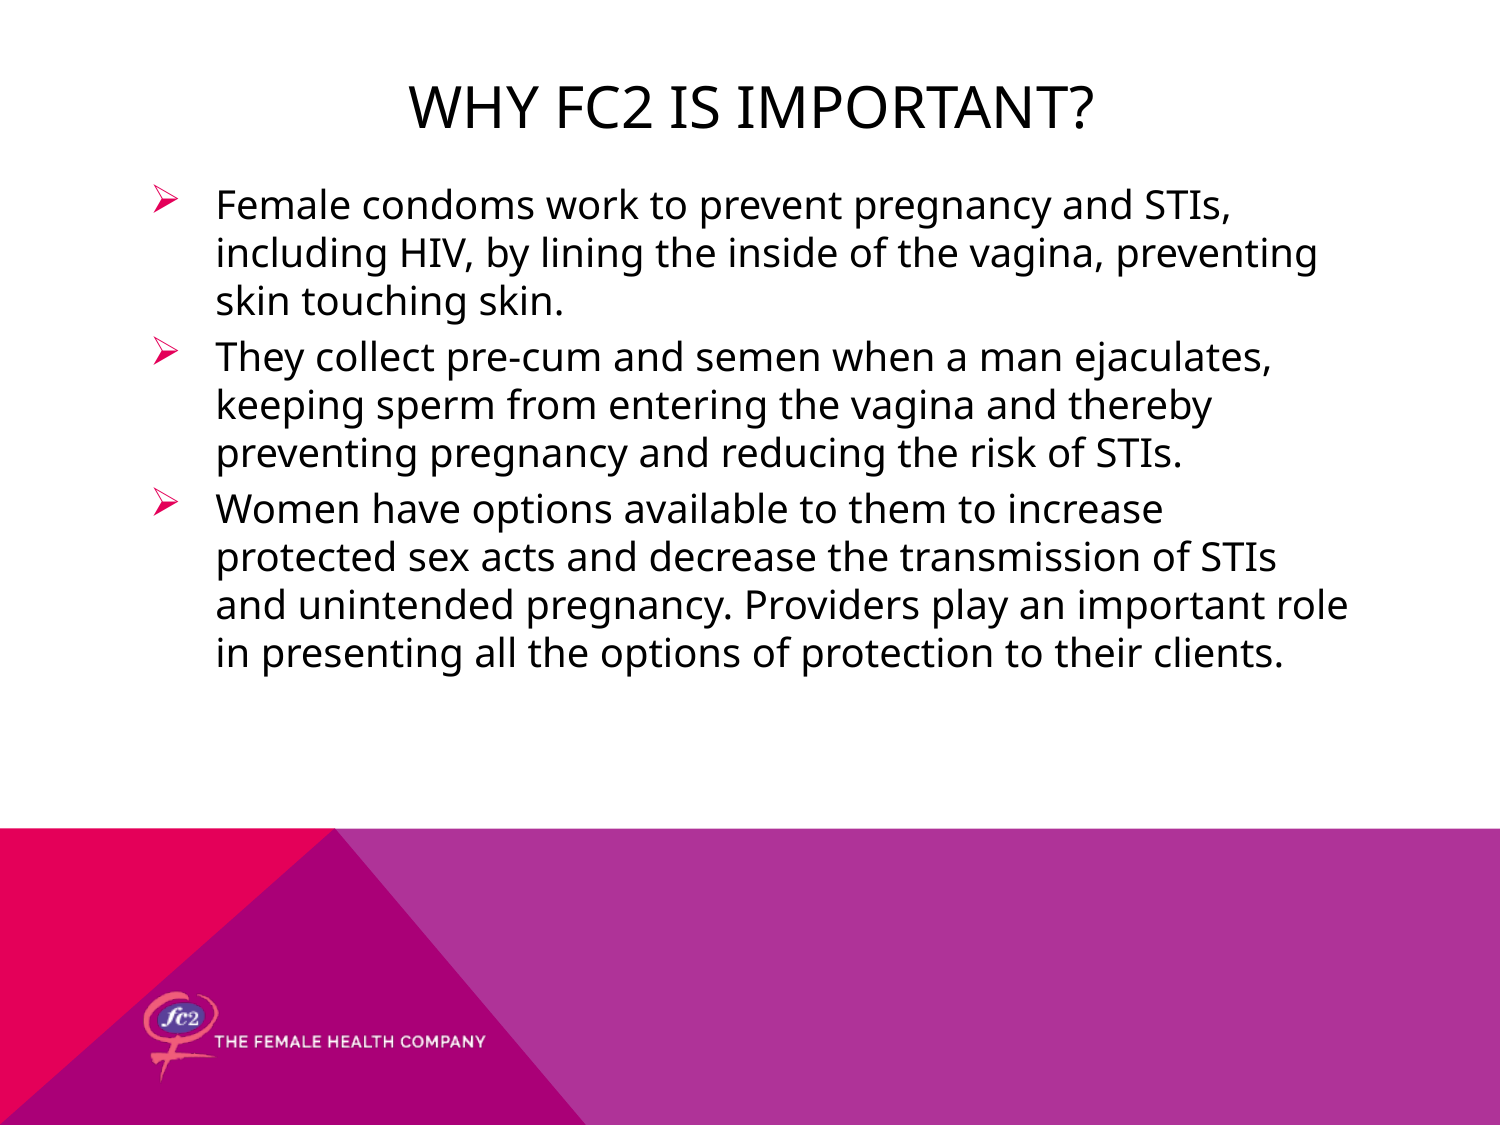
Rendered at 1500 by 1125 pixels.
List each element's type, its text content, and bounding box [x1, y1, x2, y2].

list Female condoms work to prevent pregnancy and STIs, including HIV, by lining the inside of the vagina, preventing skin touching skin. They collect pre-cum and semen when a man ejaculates, keeping sperm from entering the vagina and thereby preventing pregnancy and reducing the risk of STIs. Women have options available to them to increase protected sex acts and decrease the transmission of STIs and unintended pregnancy. Providers play an important role in presenting all the options of protection to their clients. [135, 172, 1369, 717]
title Why FC2 is important? [135, 60, 1369, 150]
picture [135, 987, 492, 1085]
